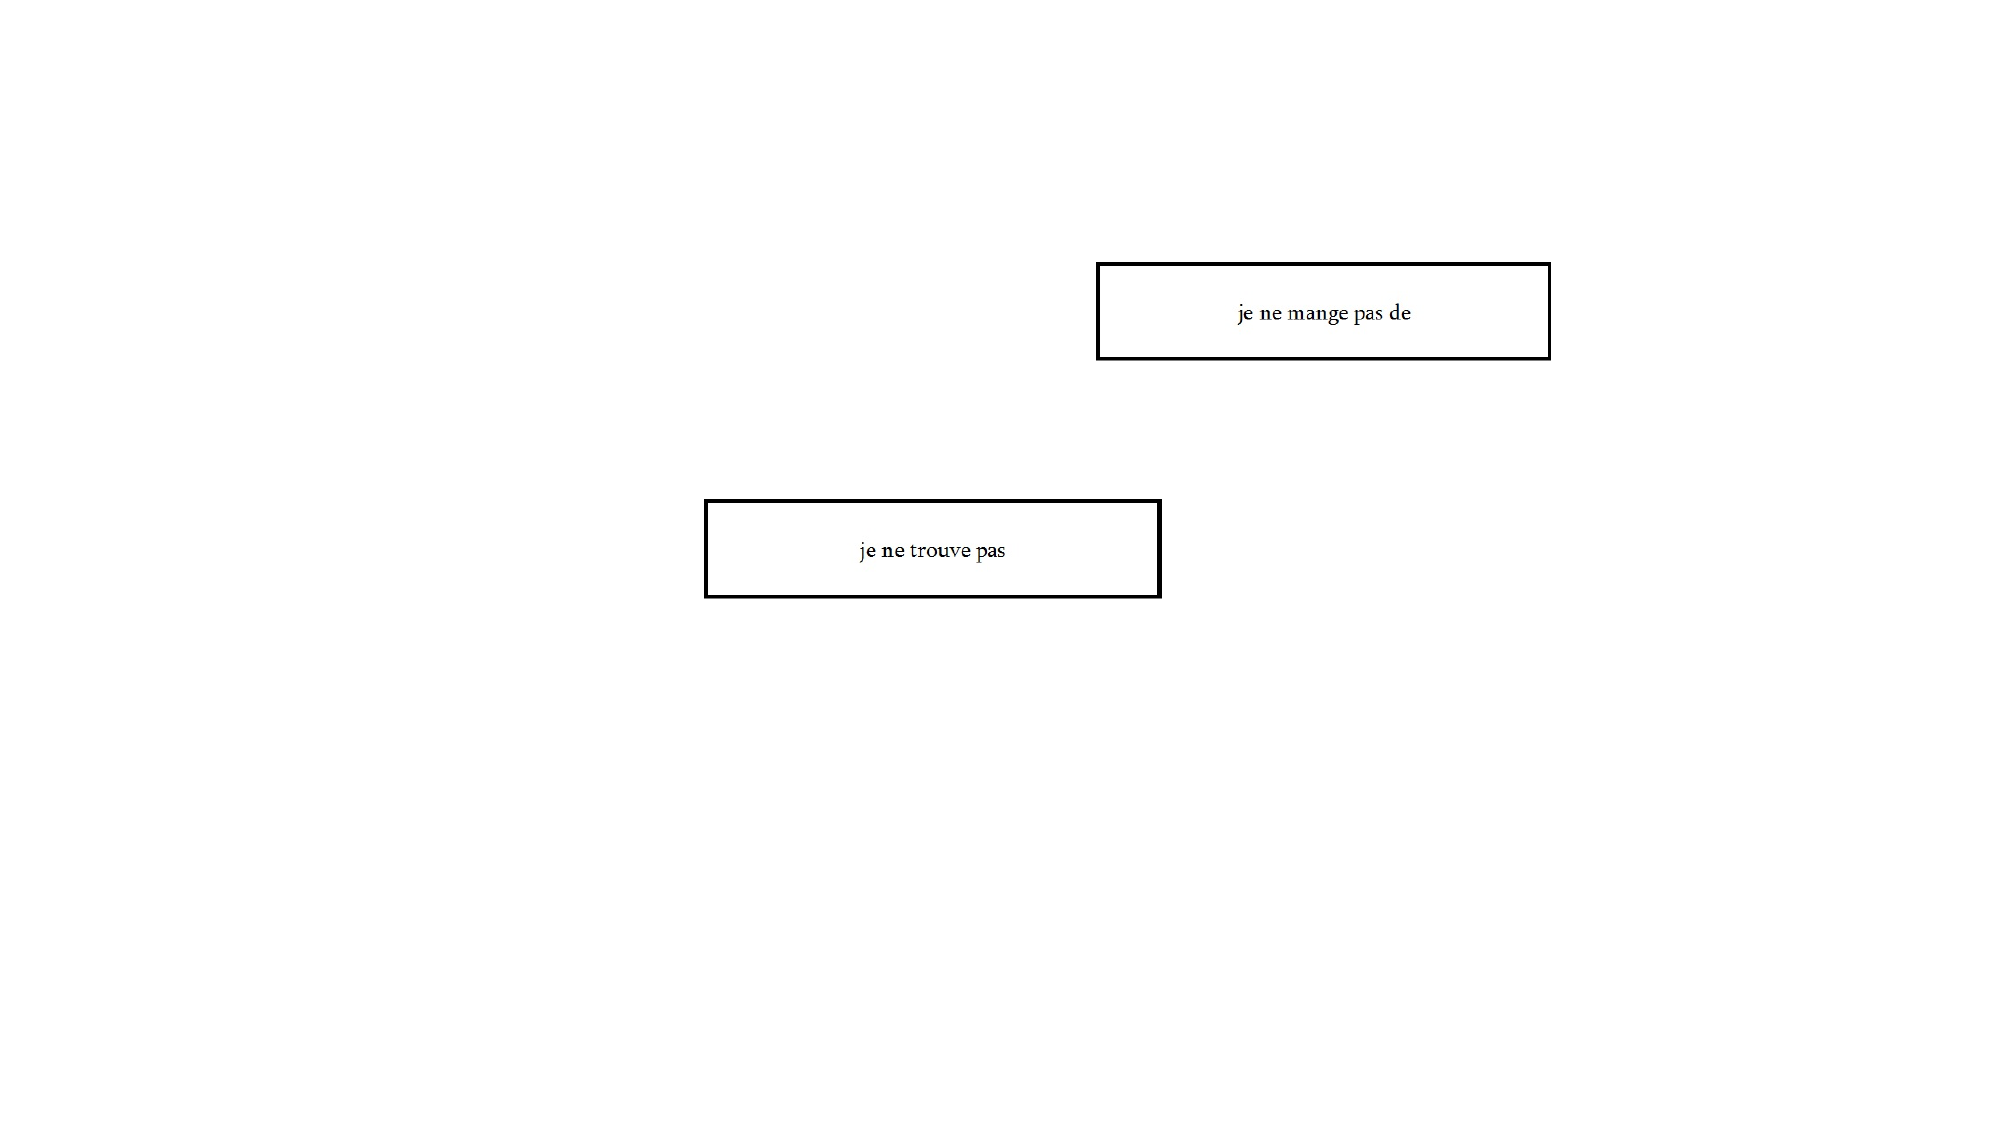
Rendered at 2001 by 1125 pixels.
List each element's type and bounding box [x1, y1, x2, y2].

picture [1096, 262, 1551, 361]
picture [704, 499, 1163, 599]
